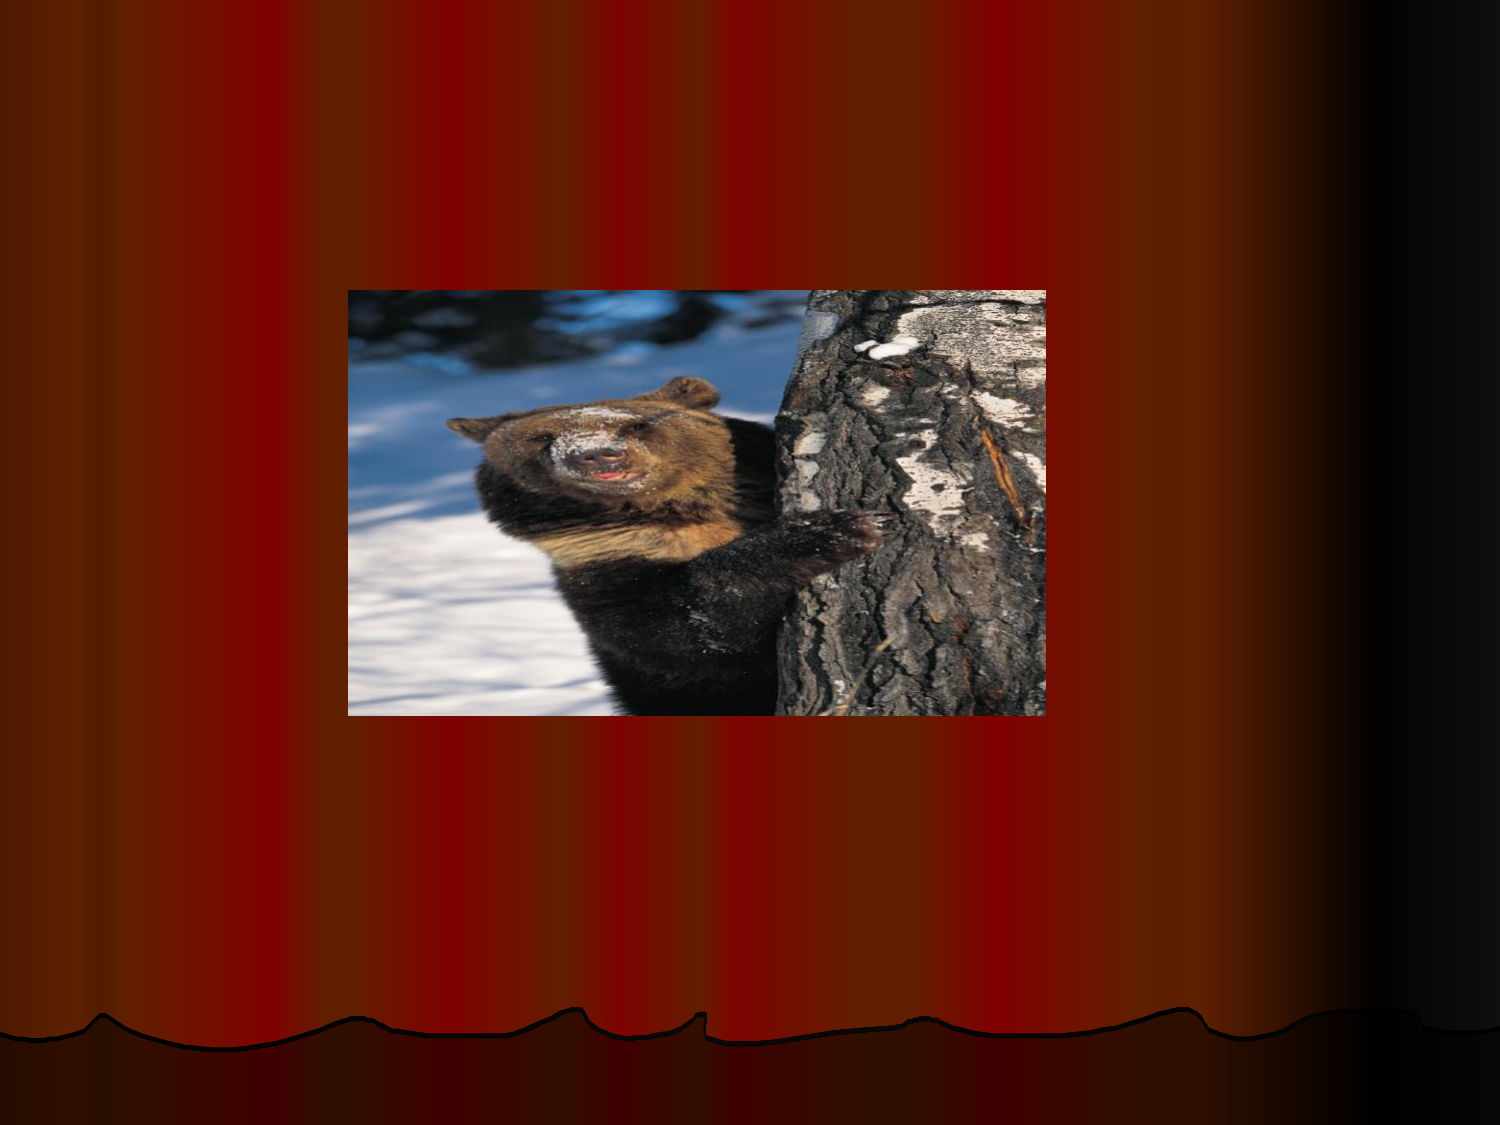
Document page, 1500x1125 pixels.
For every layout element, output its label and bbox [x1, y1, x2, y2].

picture [348, 290, 1046, 717]
